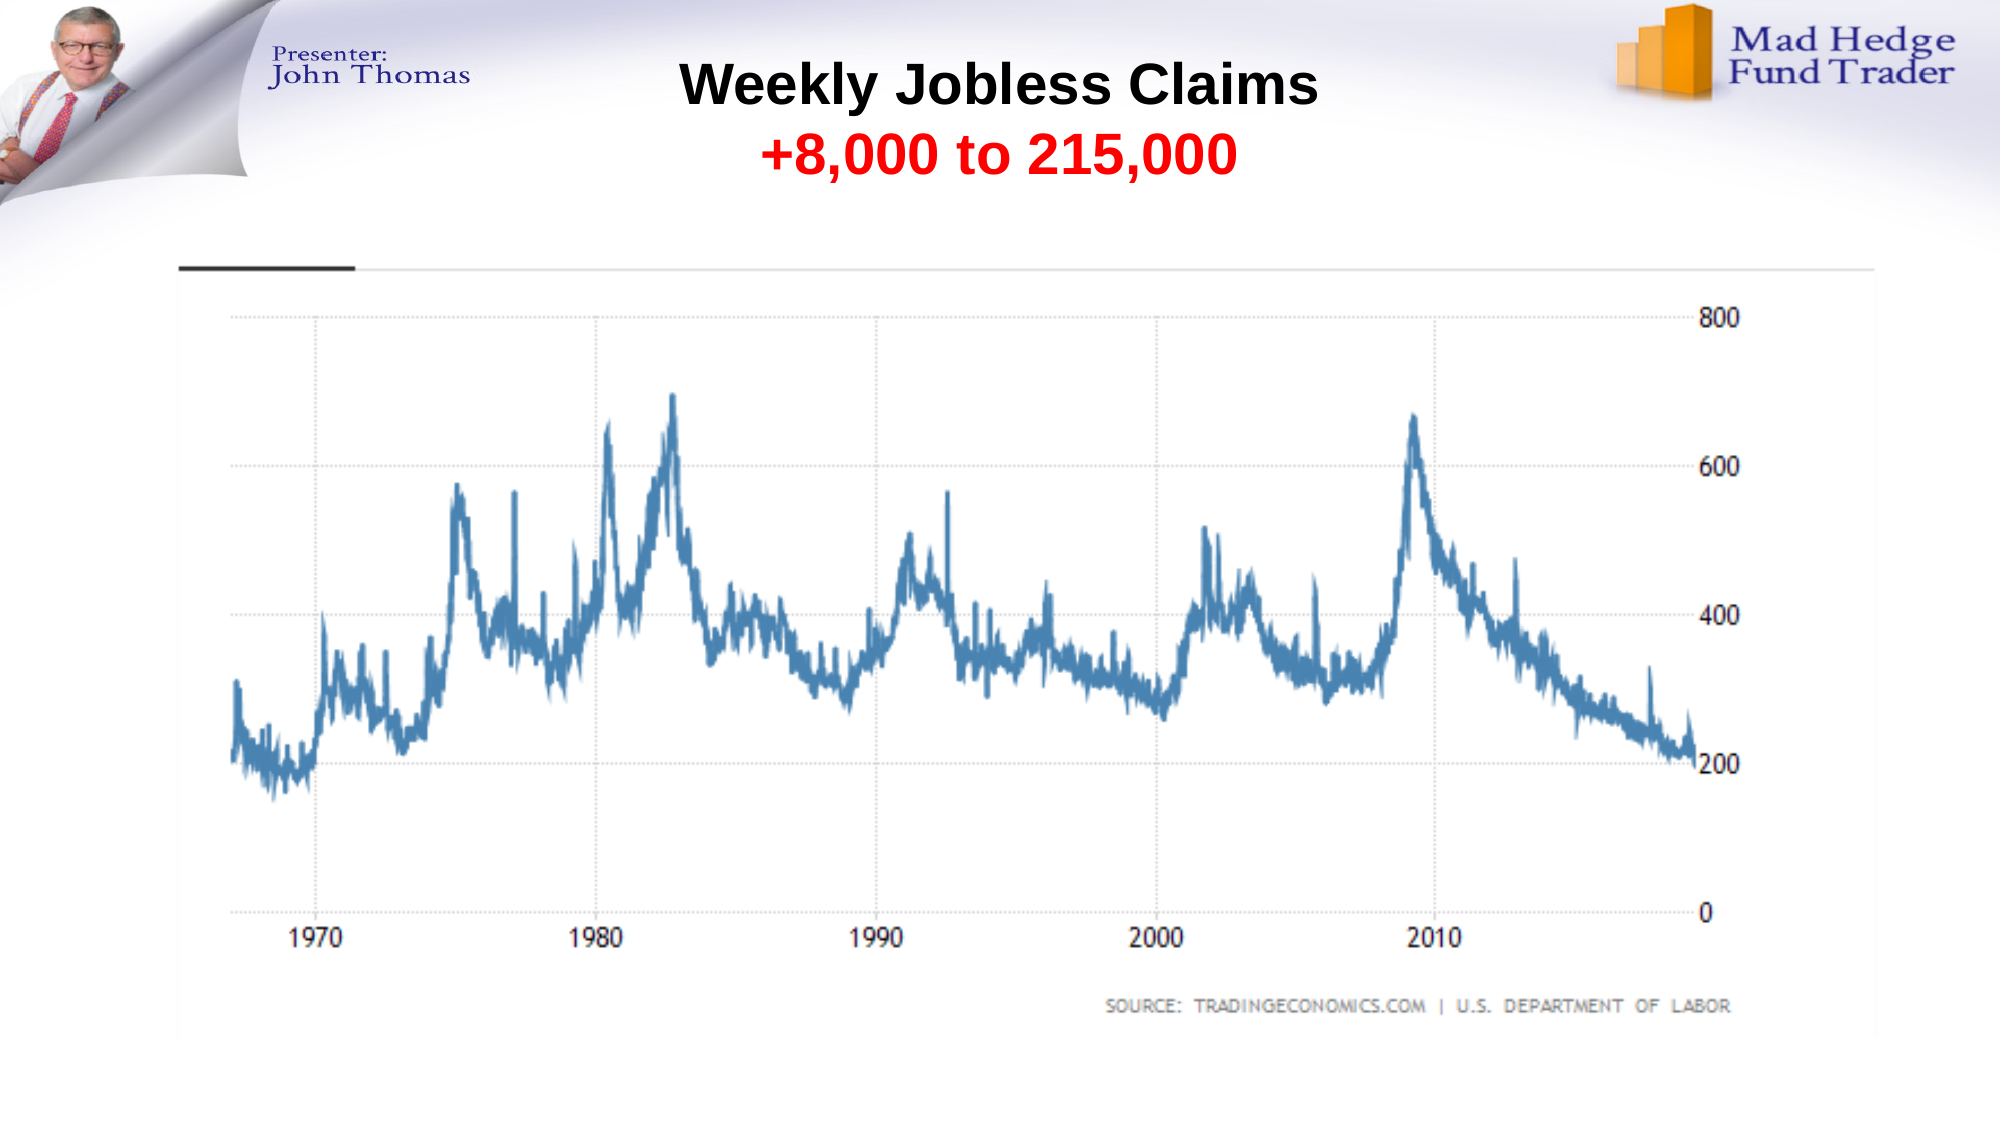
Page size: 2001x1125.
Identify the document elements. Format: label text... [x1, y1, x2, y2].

picture [0, 0, 2000, 1038]
title Weekly Jobless Claims +8,000 to 215,000 [99, 45, 1900, 233]
